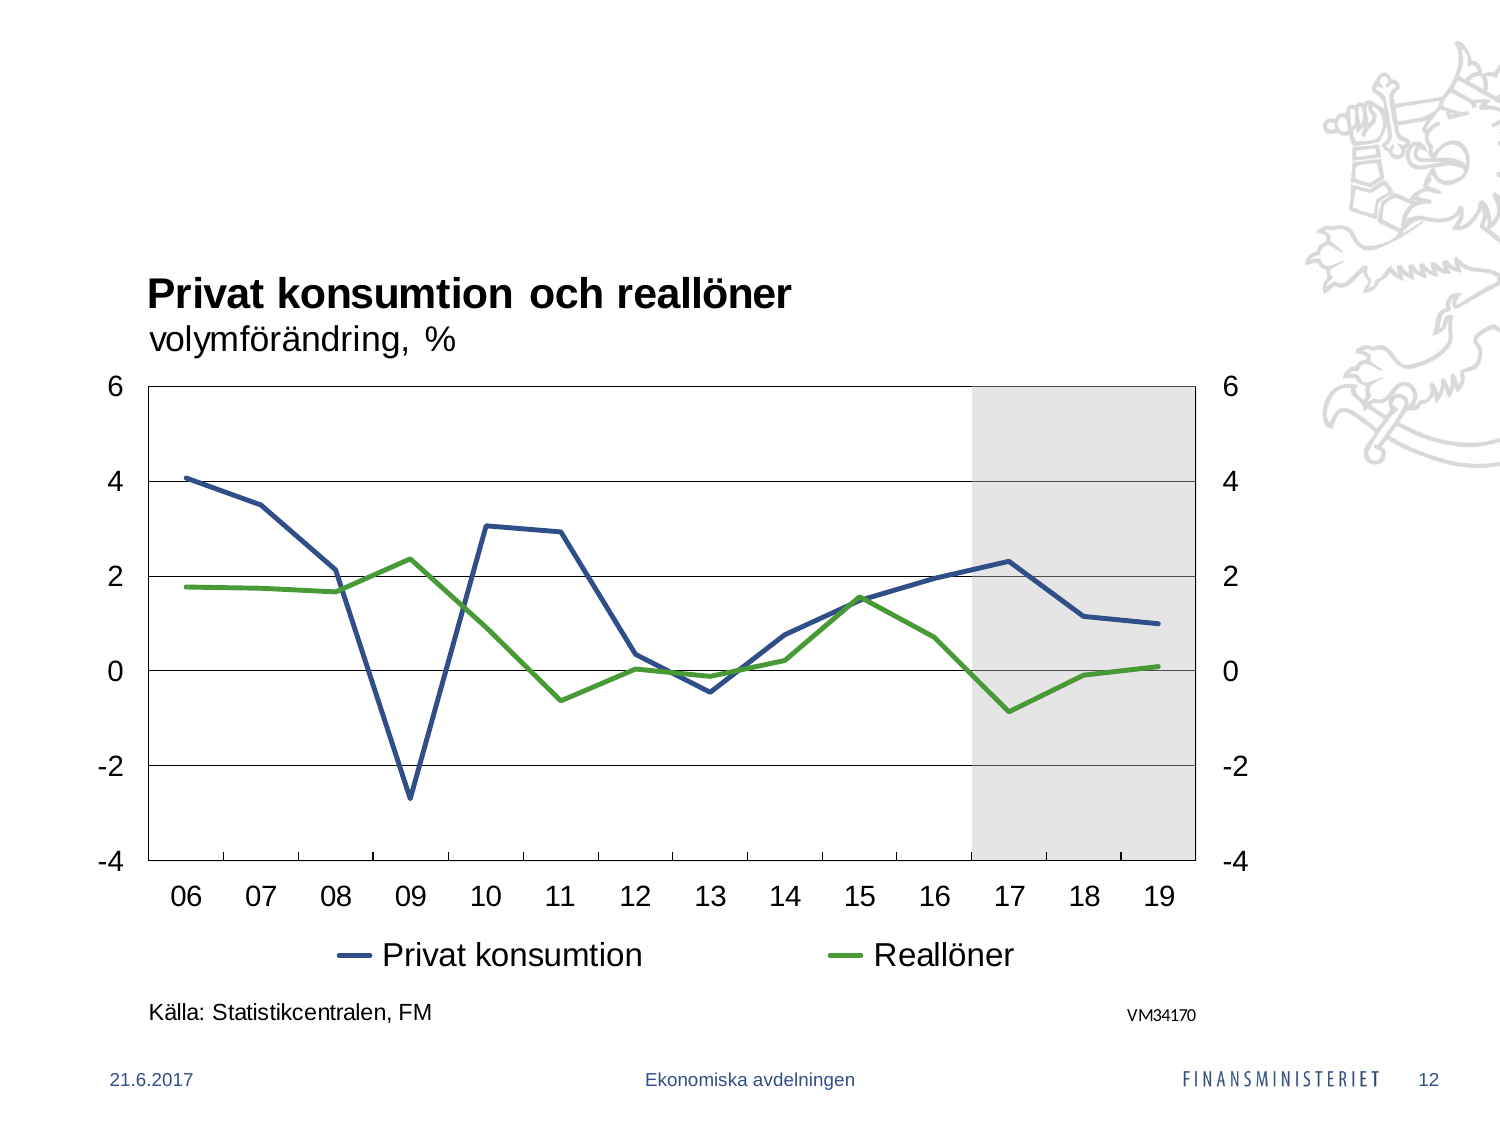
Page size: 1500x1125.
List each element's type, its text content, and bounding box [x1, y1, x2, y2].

slide_number 12 [1376, 1054, 1455, 1103]
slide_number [94, 1054, 255, 1103]
picture [1106, 1064, 1376, 1093]
footer Ekonomiska avdelningen [512, 1054, 988, 1103]
picture [75, 0, 1500, 1046]
